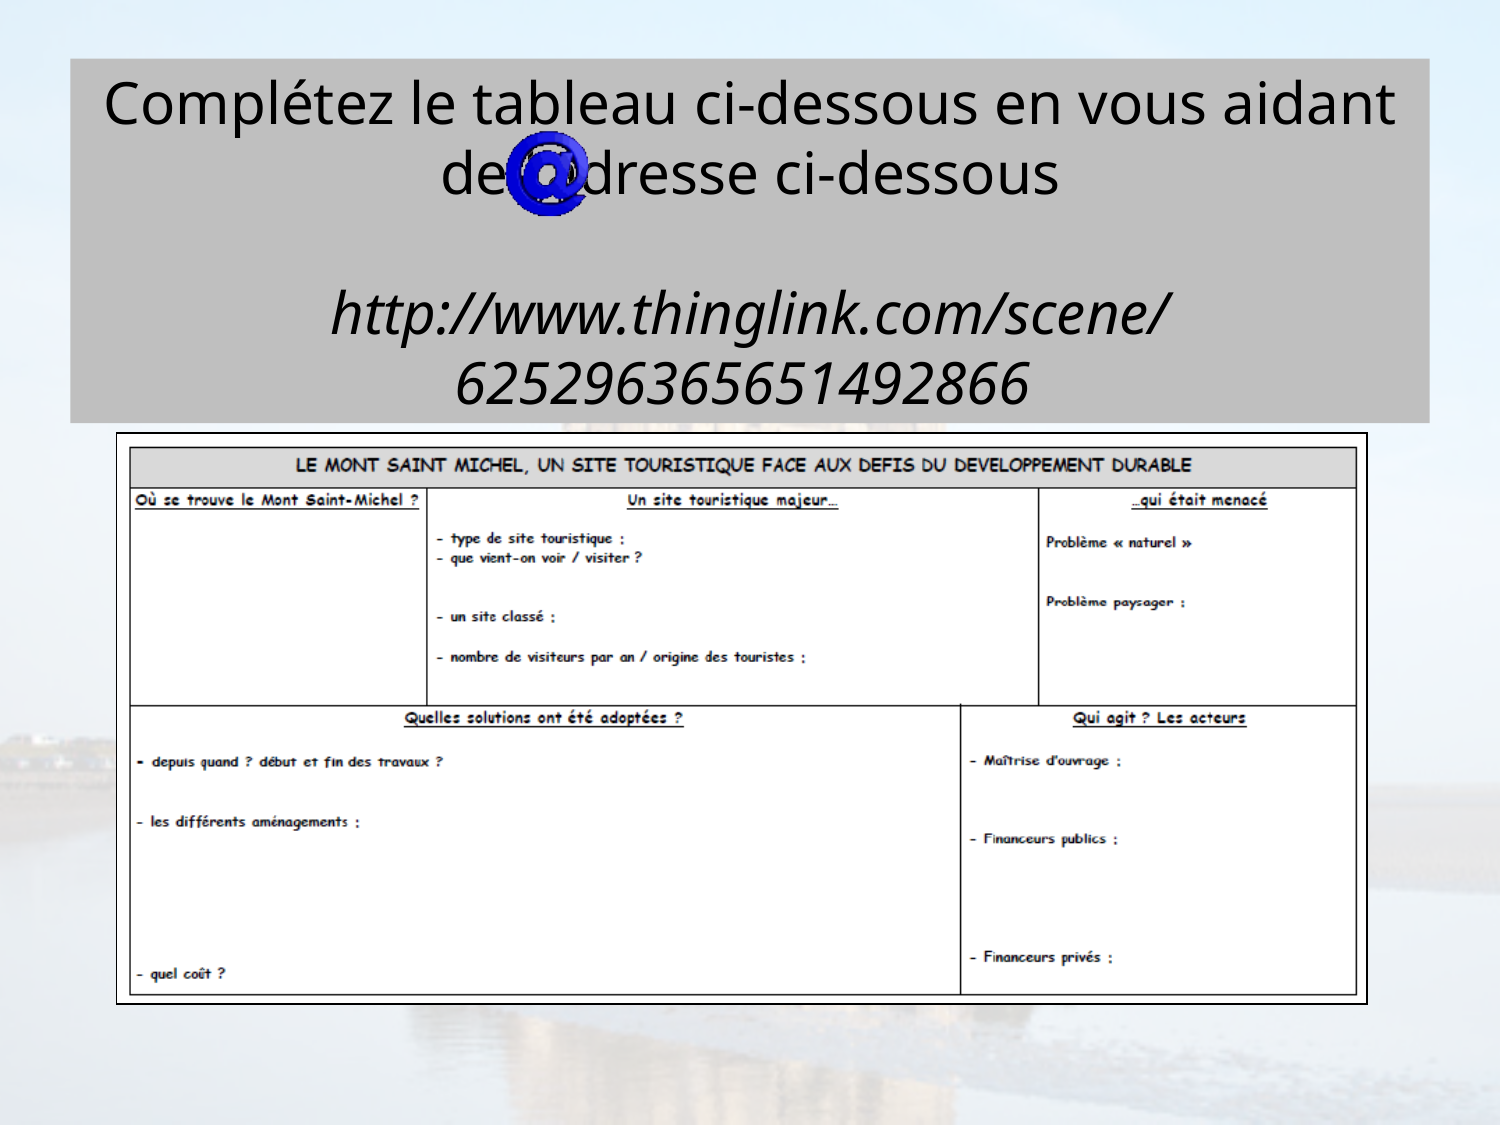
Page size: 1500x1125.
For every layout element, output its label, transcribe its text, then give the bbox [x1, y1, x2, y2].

picture [503, 128, 598, 223]
picture [116, 433, 1367, 1004]
text_box Complétez le tableau ci-dessous en vous aidant de l’adresse ci-dessous http://www.thinglink.com/scene/625296365651492866 [70, 58, 1430, 424]
